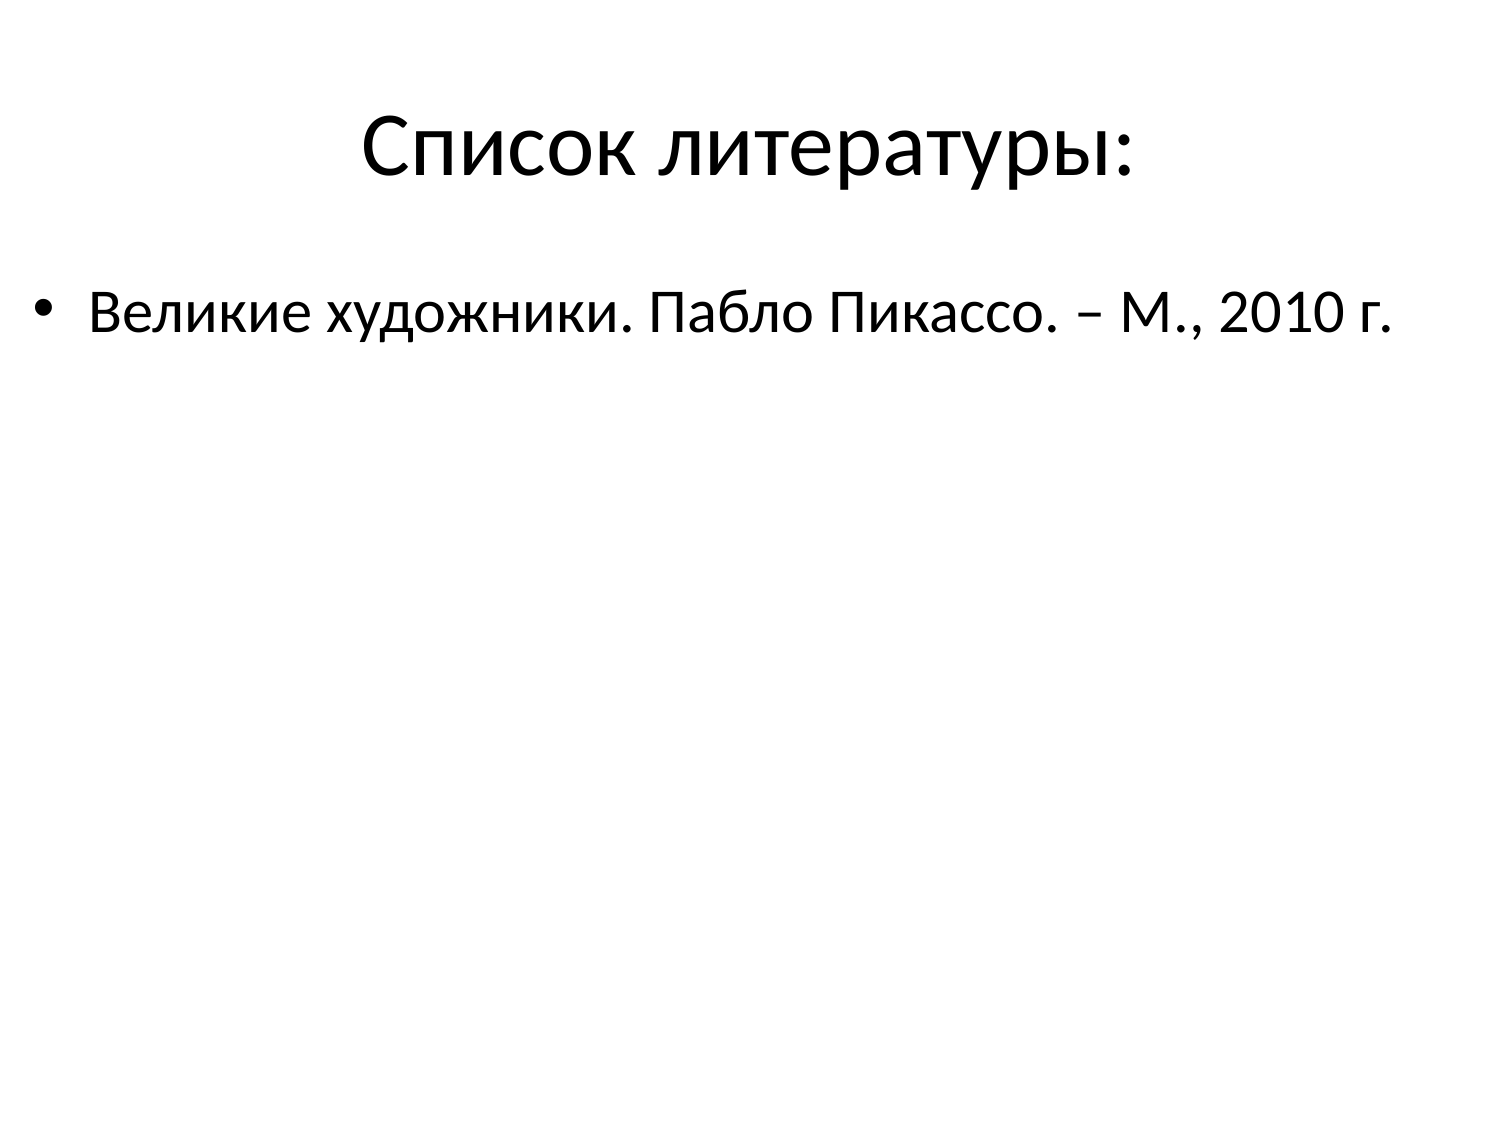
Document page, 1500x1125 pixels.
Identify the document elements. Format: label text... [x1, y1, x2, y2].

title Список литературы: [75, 45, 1425, 233]
list Великие художники. Пабло Пикассо. – М., 2010 г. [17, 262, 1425, 1005]
